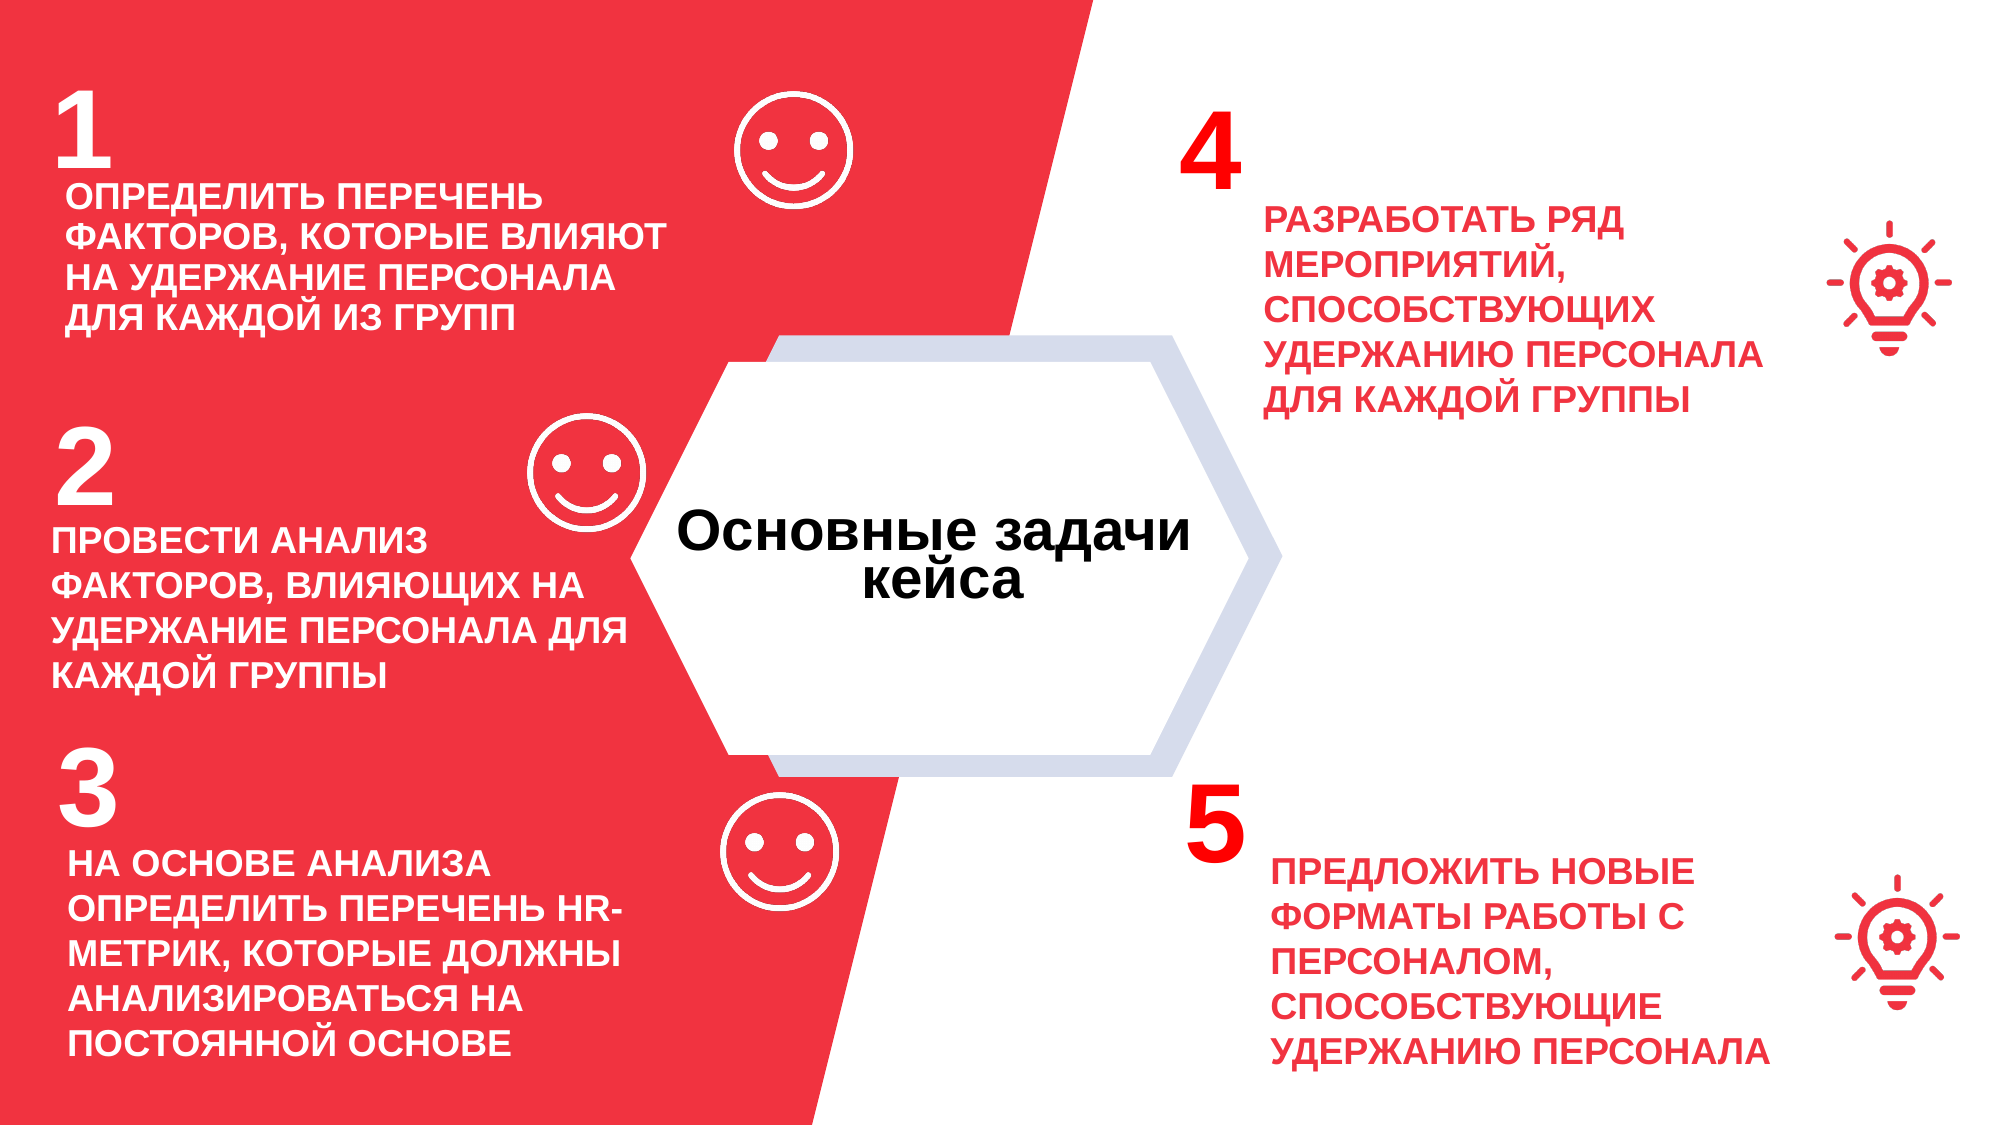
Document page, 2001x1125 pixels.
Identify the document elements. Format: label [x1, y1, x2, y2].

picture [511, 397, 662, 548]
text_box [0, 0, 2000, 1125]
picture [718, 74, 869, 225]
picture [1823, 868, 1974, 1019]
picture [1815, 214, 1966, 365]
picture [704, 776, 855, 927]
